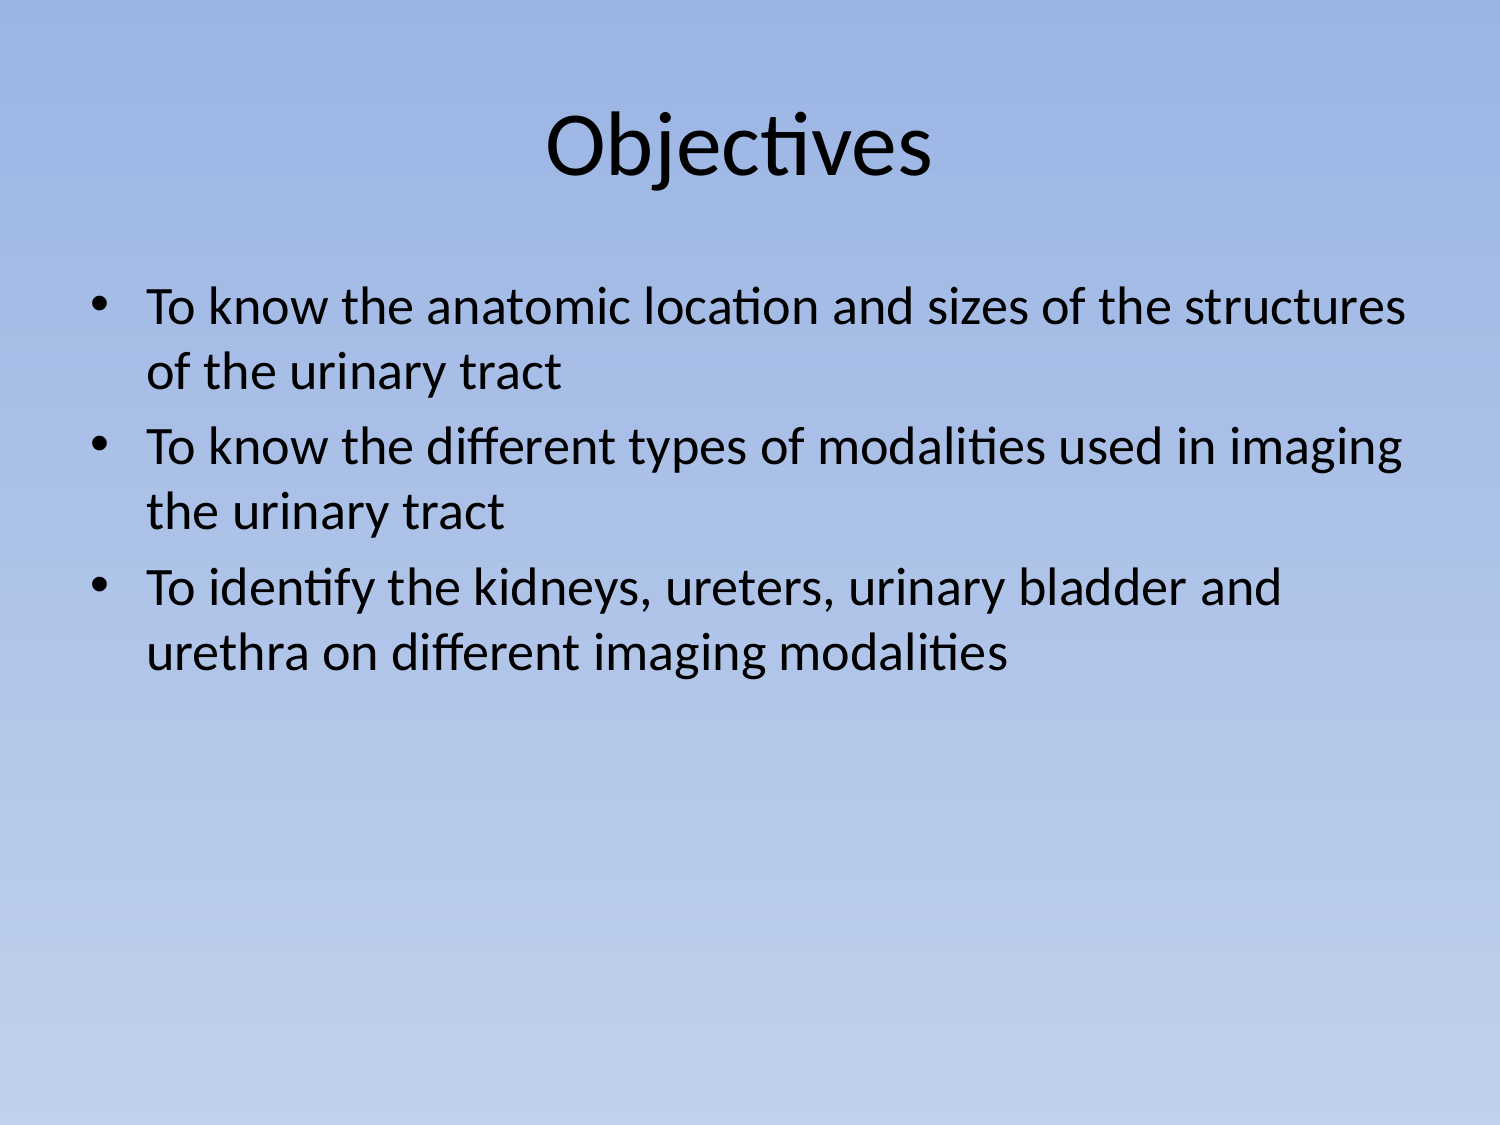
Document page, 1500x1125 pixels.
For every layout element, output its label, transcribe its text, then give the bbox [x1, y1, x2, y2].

list To know the anatomic location and sizes of the structures of the urinary tract To know the different types of modalities used in imaging the urinary tract To identify the kidneys, ureters, urinary bladder and urethra on different imaging modalities [75, 262, 1425, 1005]
title Objectives [75, 45, 1425, 233]
